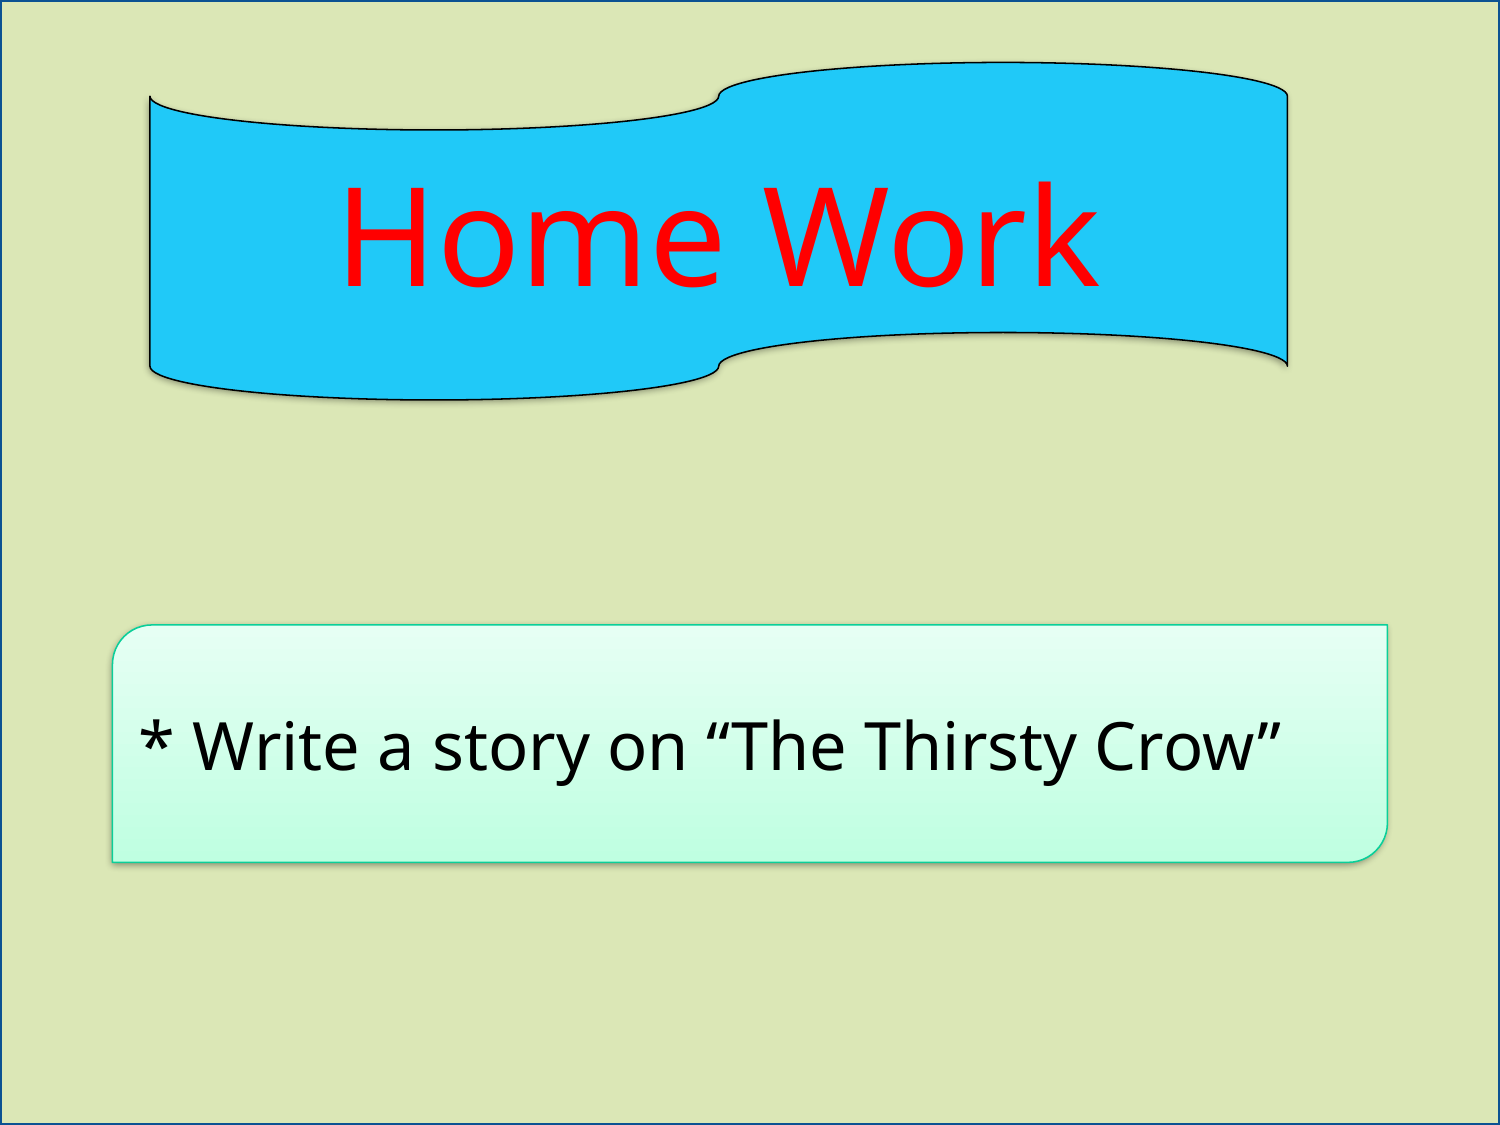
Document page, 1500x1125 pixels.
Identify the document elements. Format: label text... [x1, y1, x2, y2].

text_box * Write a story on “The Thirsty Crow” [111, 624, 1389, 864]
text_box [0, 0, 1500, 1125]
text_box Home Work [149, 61, 1289, 401]
